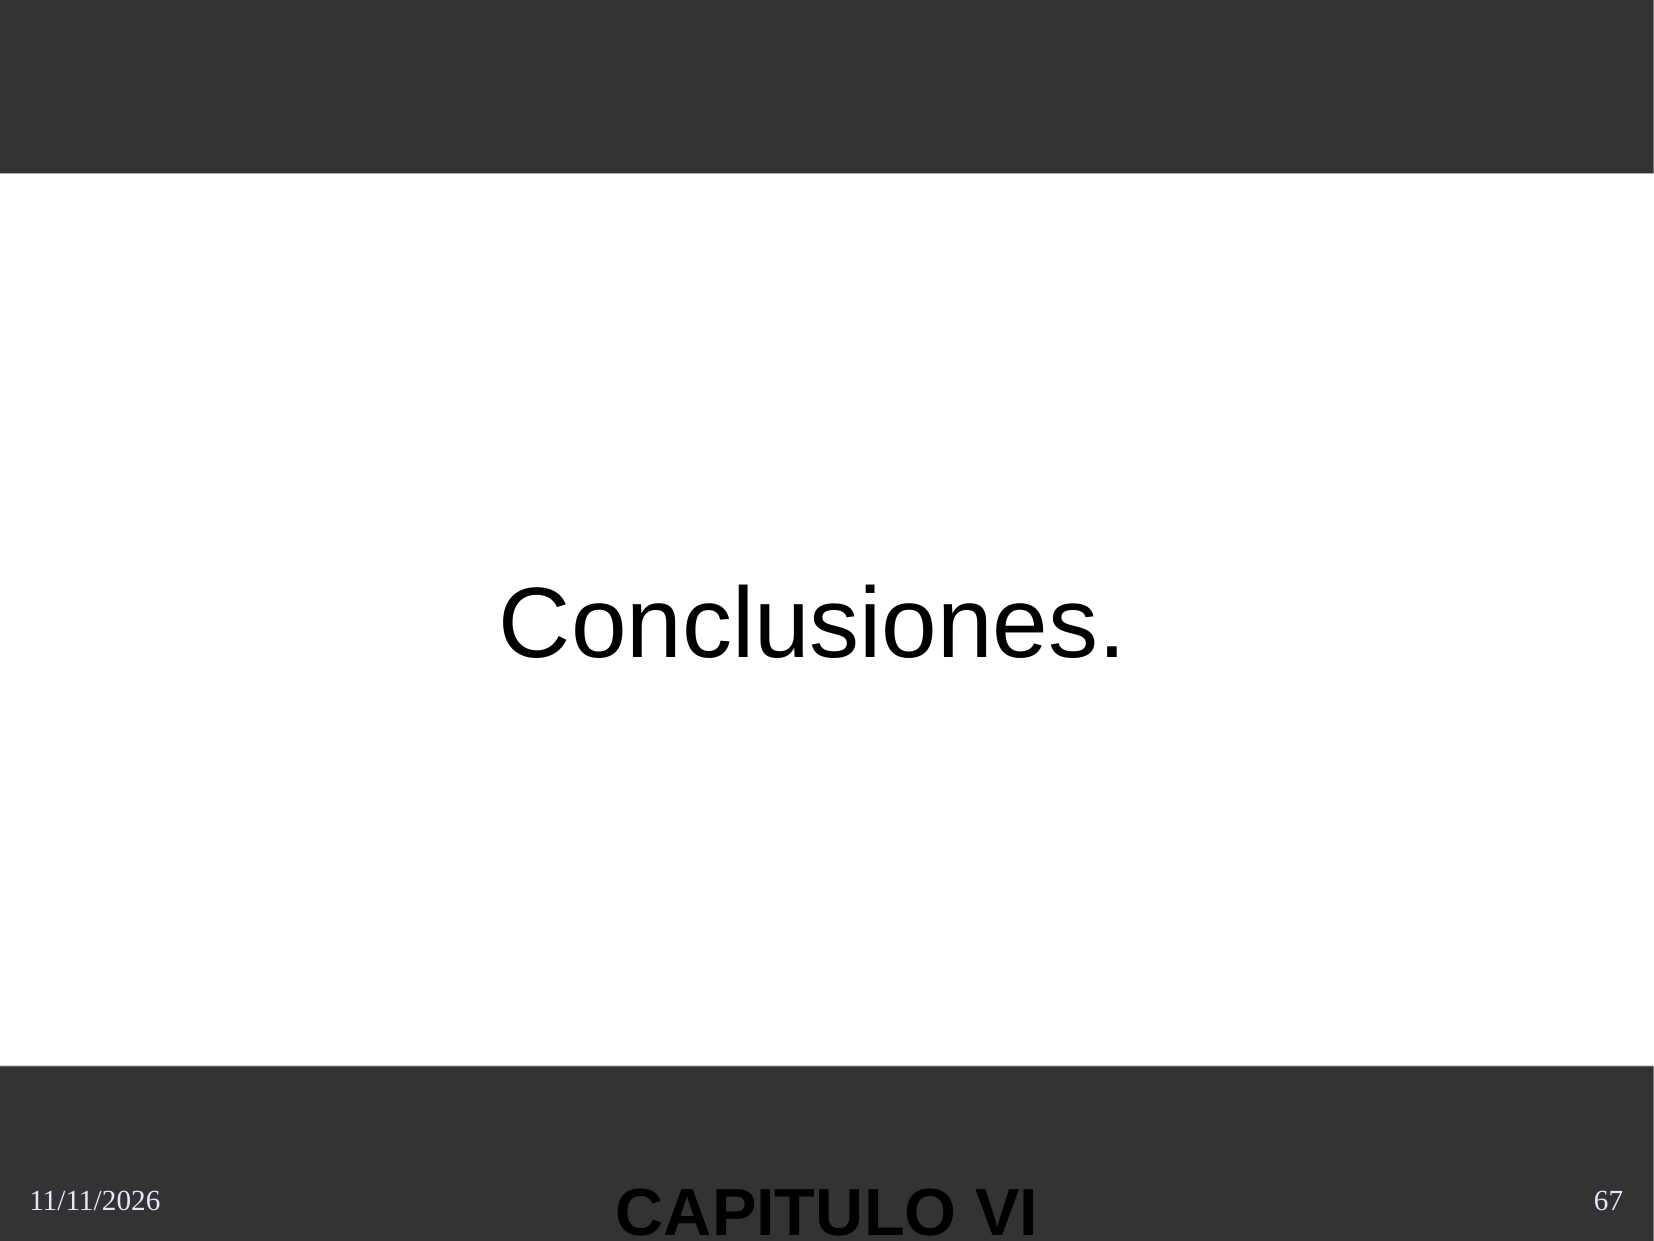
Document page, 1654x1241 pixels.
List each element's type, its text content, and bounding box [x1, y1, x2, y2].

subtitle CAPITULO VI [29, 1171, 1624, 1241]
picture [0, 0, 1654, 1241]
title Conclusiones. [29, 214, 1624, 1027]
